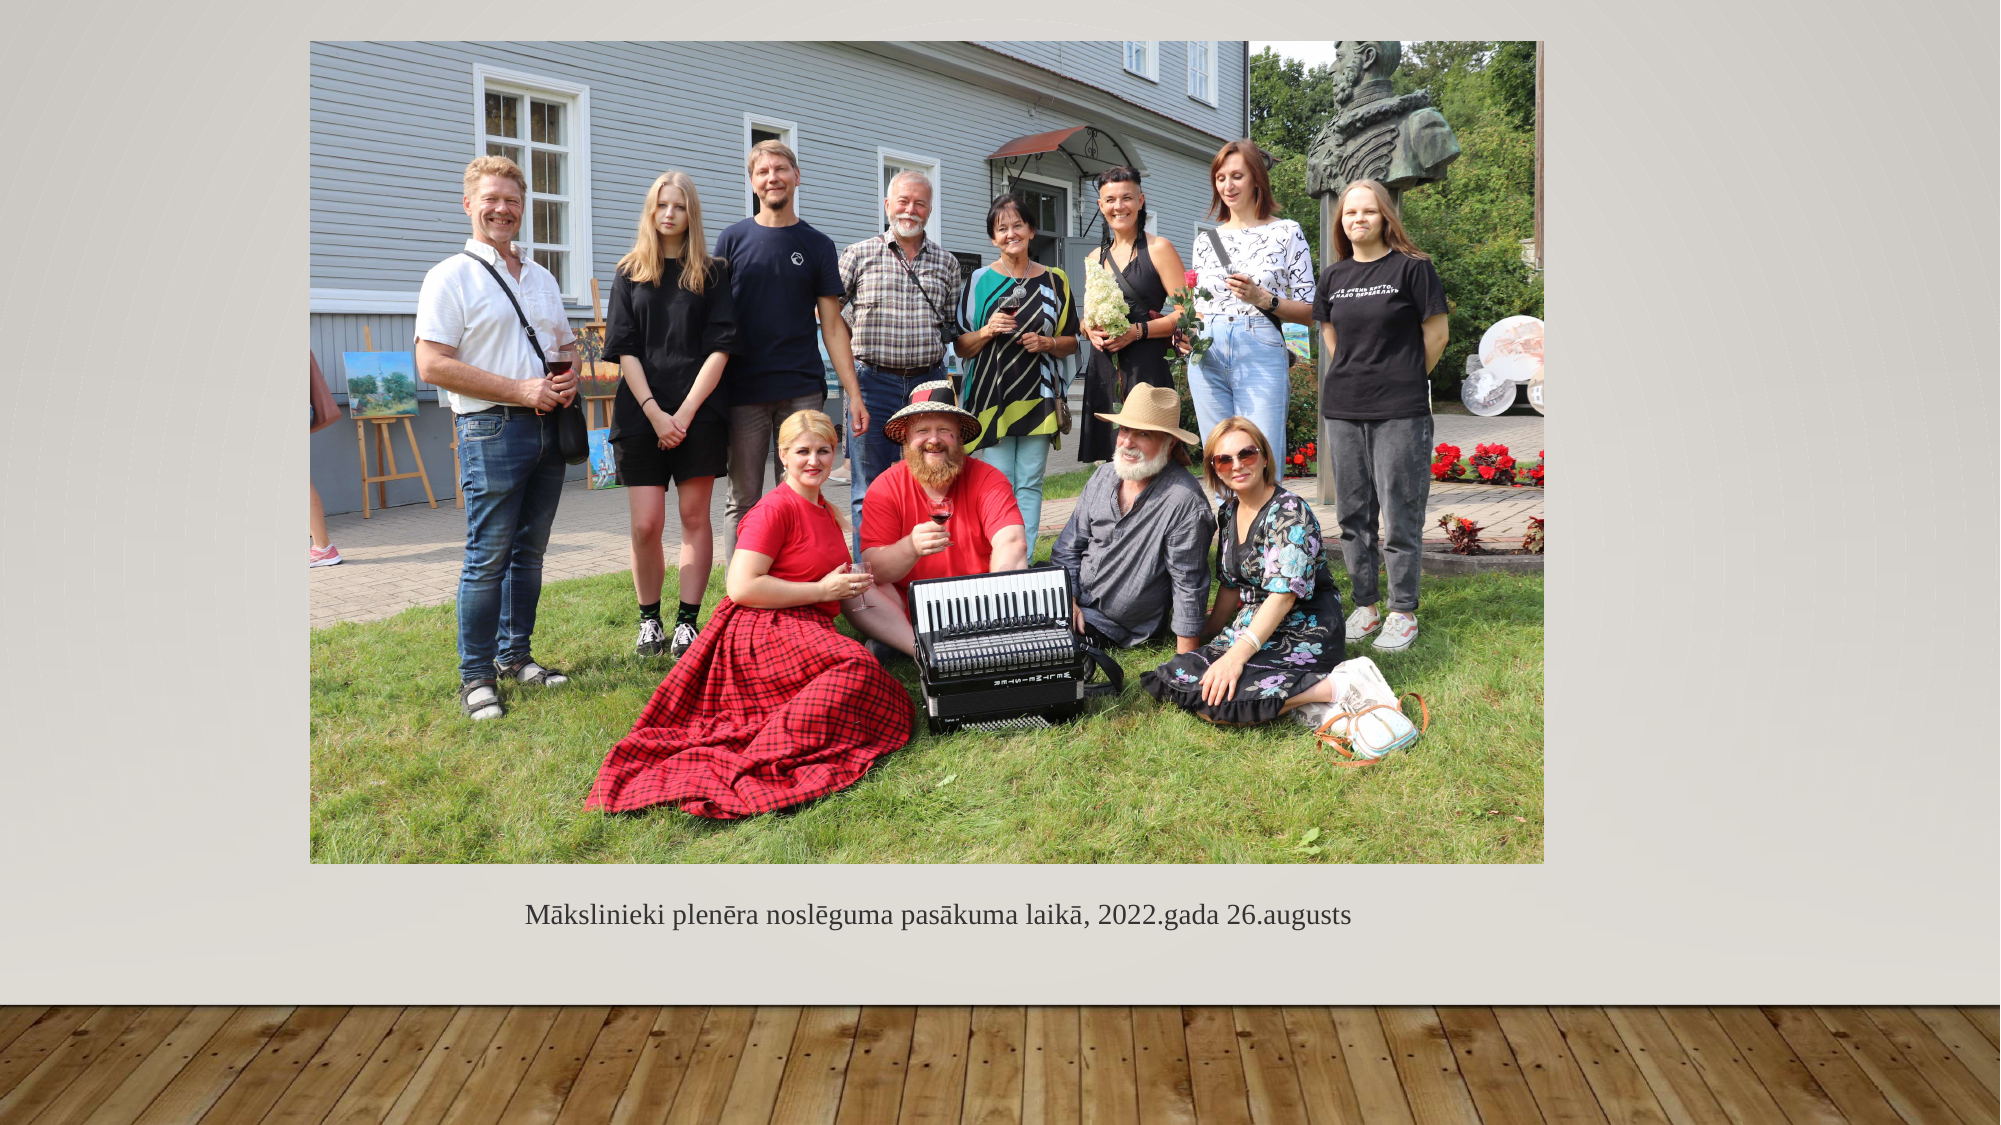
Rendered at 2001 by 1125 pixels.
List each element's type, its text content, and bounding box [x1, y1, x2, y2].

text_box Mākslinieki plenēra noslēguma pasākuma laikā, 2022.gada 26.augusts [291, 887, 1586, 938]
picture [0, 1005, 2000, 1125]
picture [310, 41, 1544, 864]
